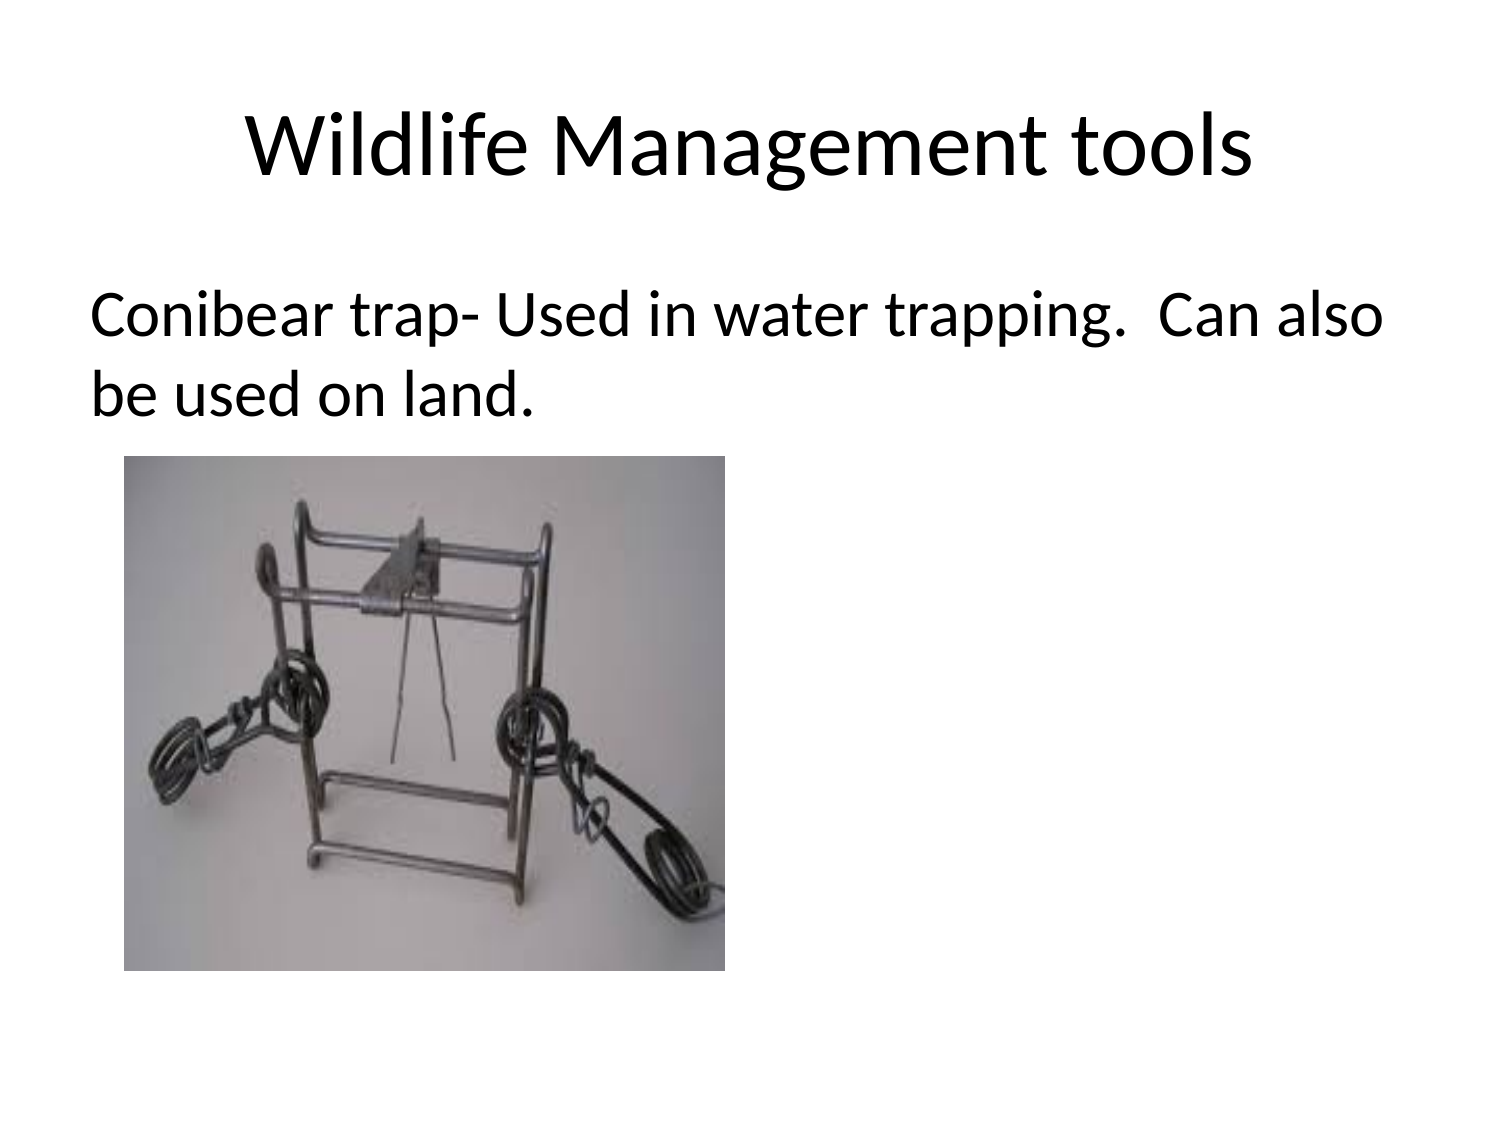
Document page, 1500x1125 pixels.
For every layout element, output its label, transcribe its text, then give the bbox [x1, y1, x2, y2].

title Wildlife Management tools [75, 45, 1425, 233]
list Conibear trap- Used in water trapping. Can also be used on land. [75, 262, 1425, 1005]
picture [123, 456, 725, 971]
